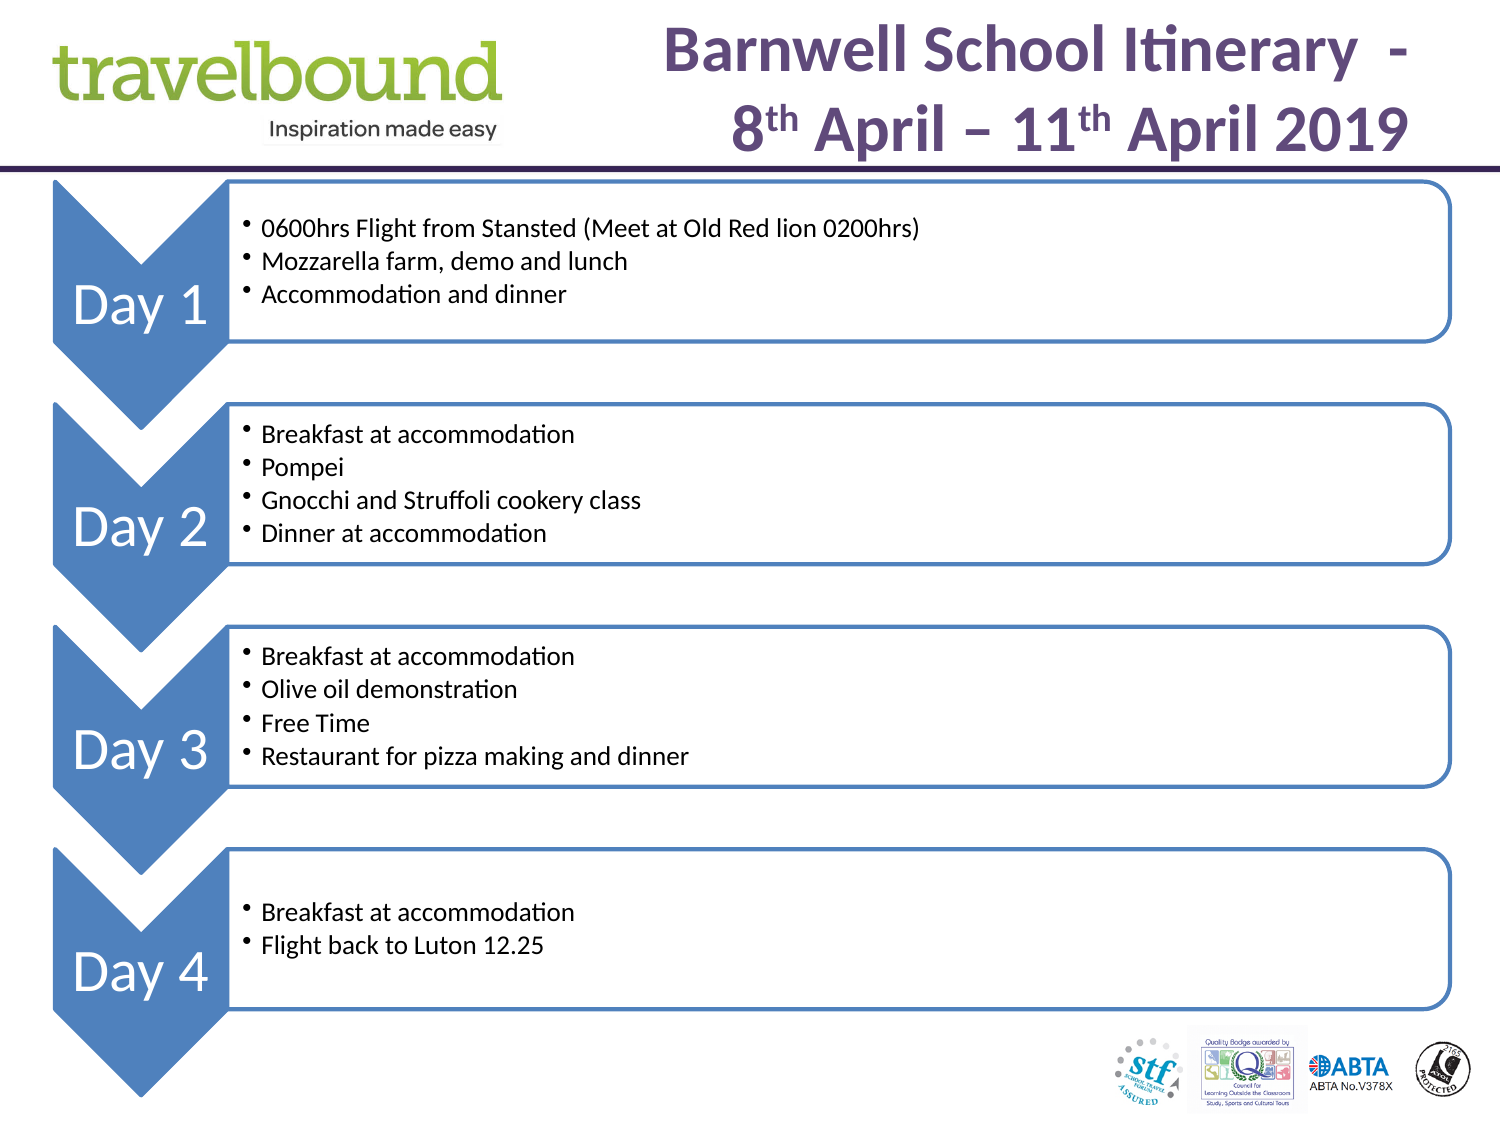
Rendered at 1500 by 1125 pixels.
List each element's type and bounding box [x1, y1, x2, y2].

picture [0, 0, 1500, 1125]
text_box [54, 180, 1451, 1097]
